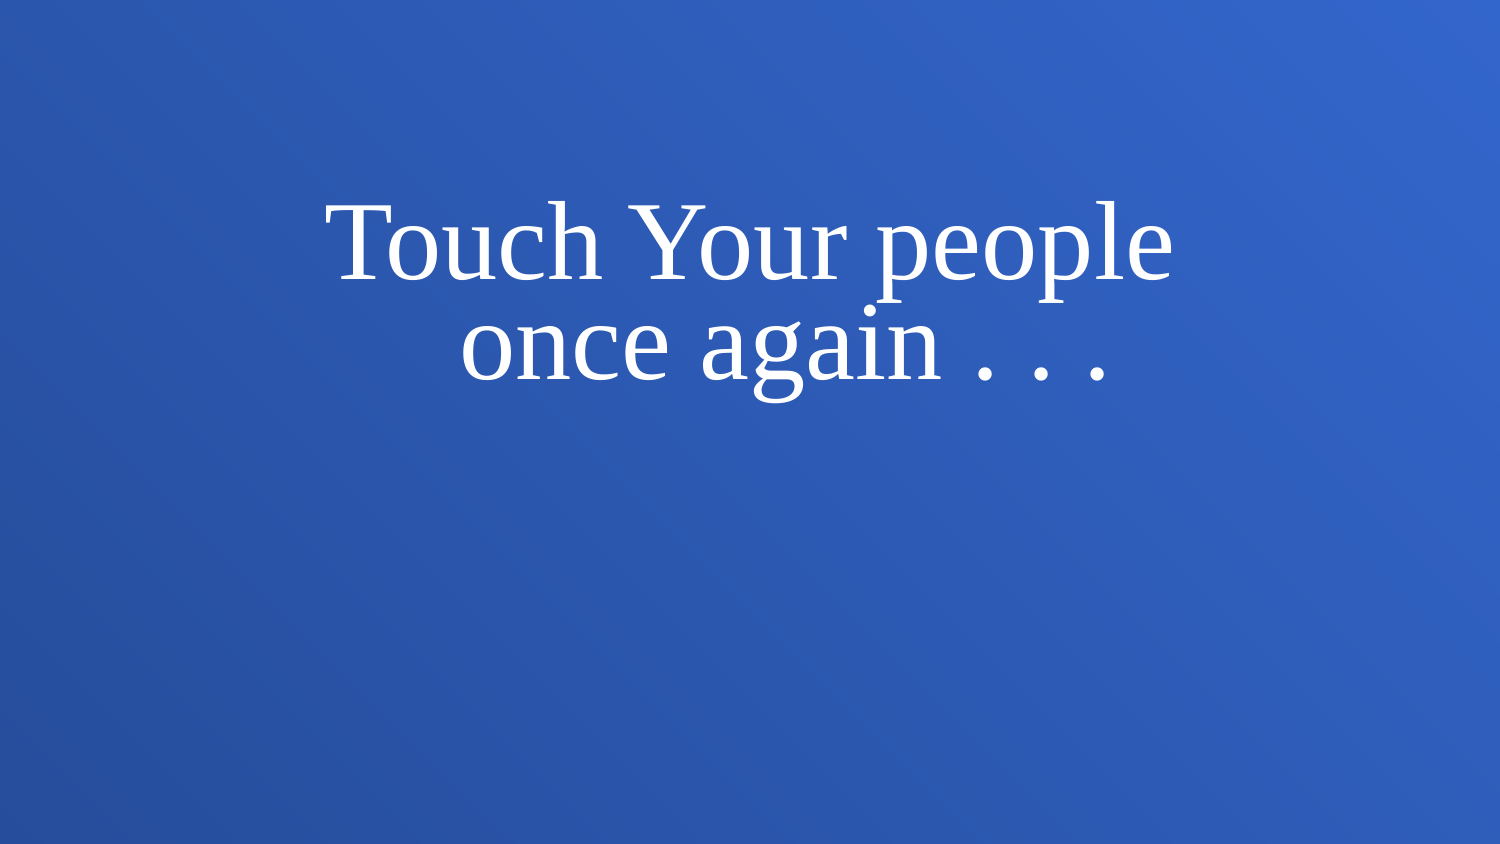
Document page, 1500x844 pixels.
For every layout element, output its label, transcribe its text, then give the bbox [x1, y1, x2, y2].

text_box once again . . . [0, 259, 1494, 410]
text_box Touch Your people [0, 159, 1500, 310]
